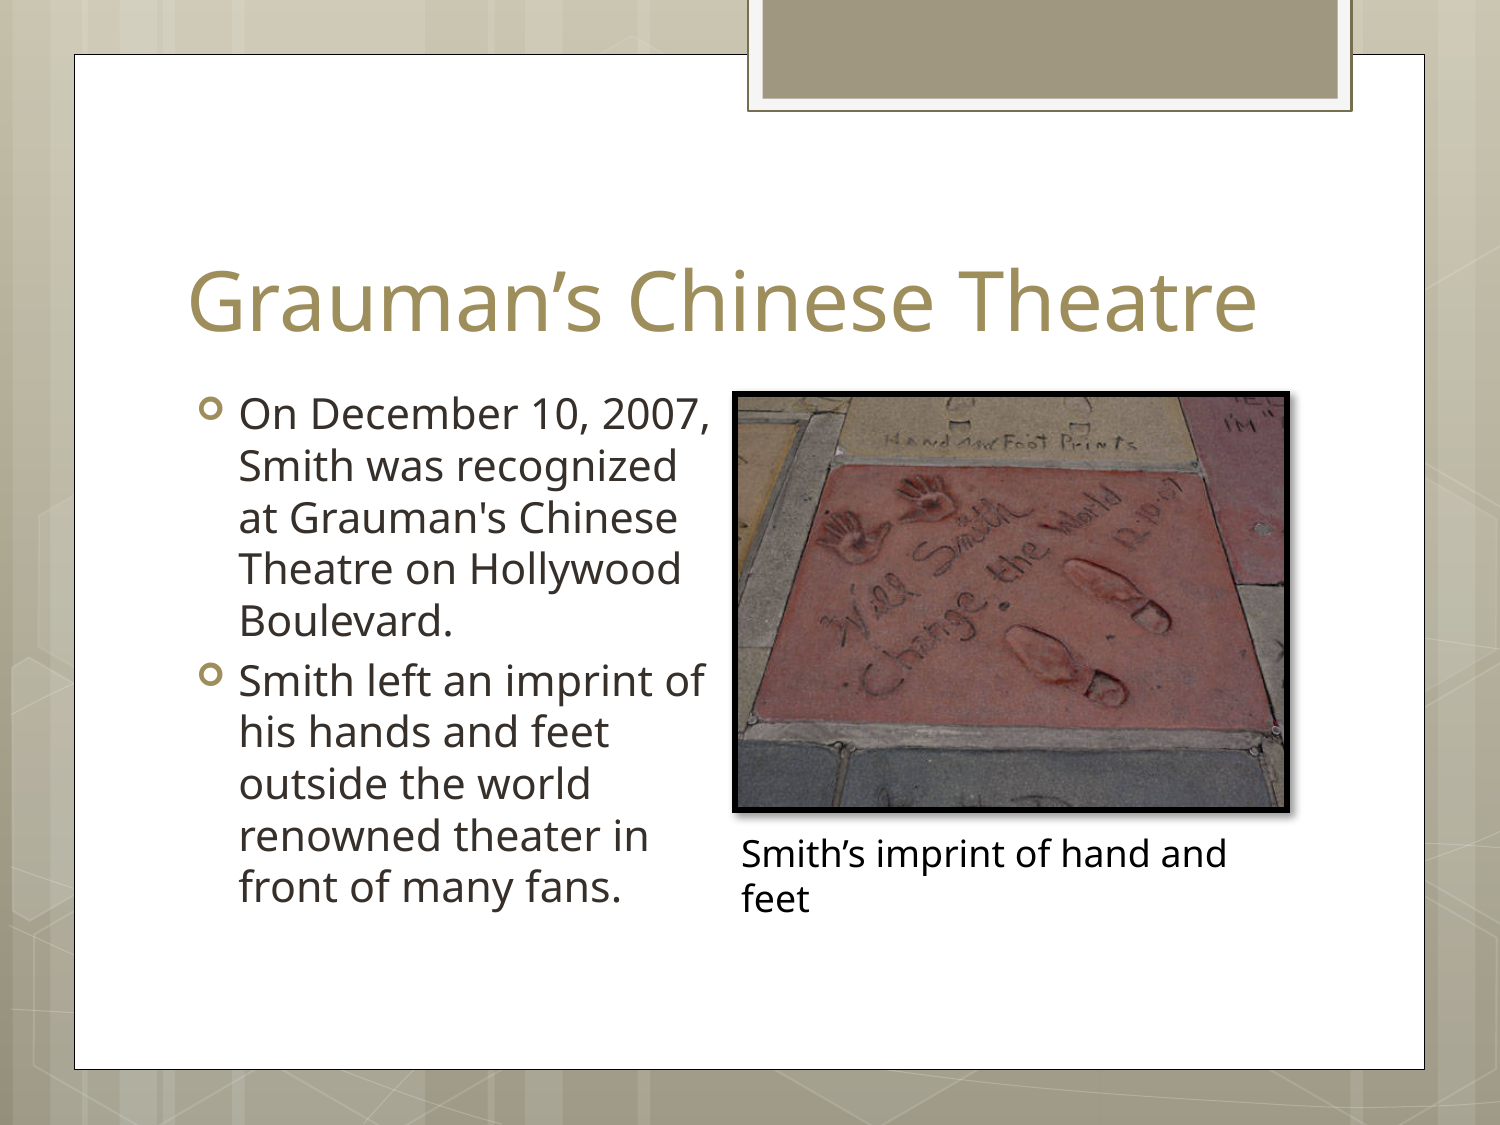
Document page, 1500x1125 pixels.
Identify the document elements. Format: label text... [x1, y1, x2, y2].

text_box Smith’s imprint of hand and feet [726, 822, 1294, 927]
title Grauman’s Chinese Theatre [171, 168, 1324, 357]
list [737, 396, 1285, 807]
list On December 10, 2007, Smith was recognized at Grauman's Chinese Theatre on Hollywood Boulevard. Smith left an imprint of his hands and feet outside the world renowned theater in front of many fans. [171, 379, 732, 953]
